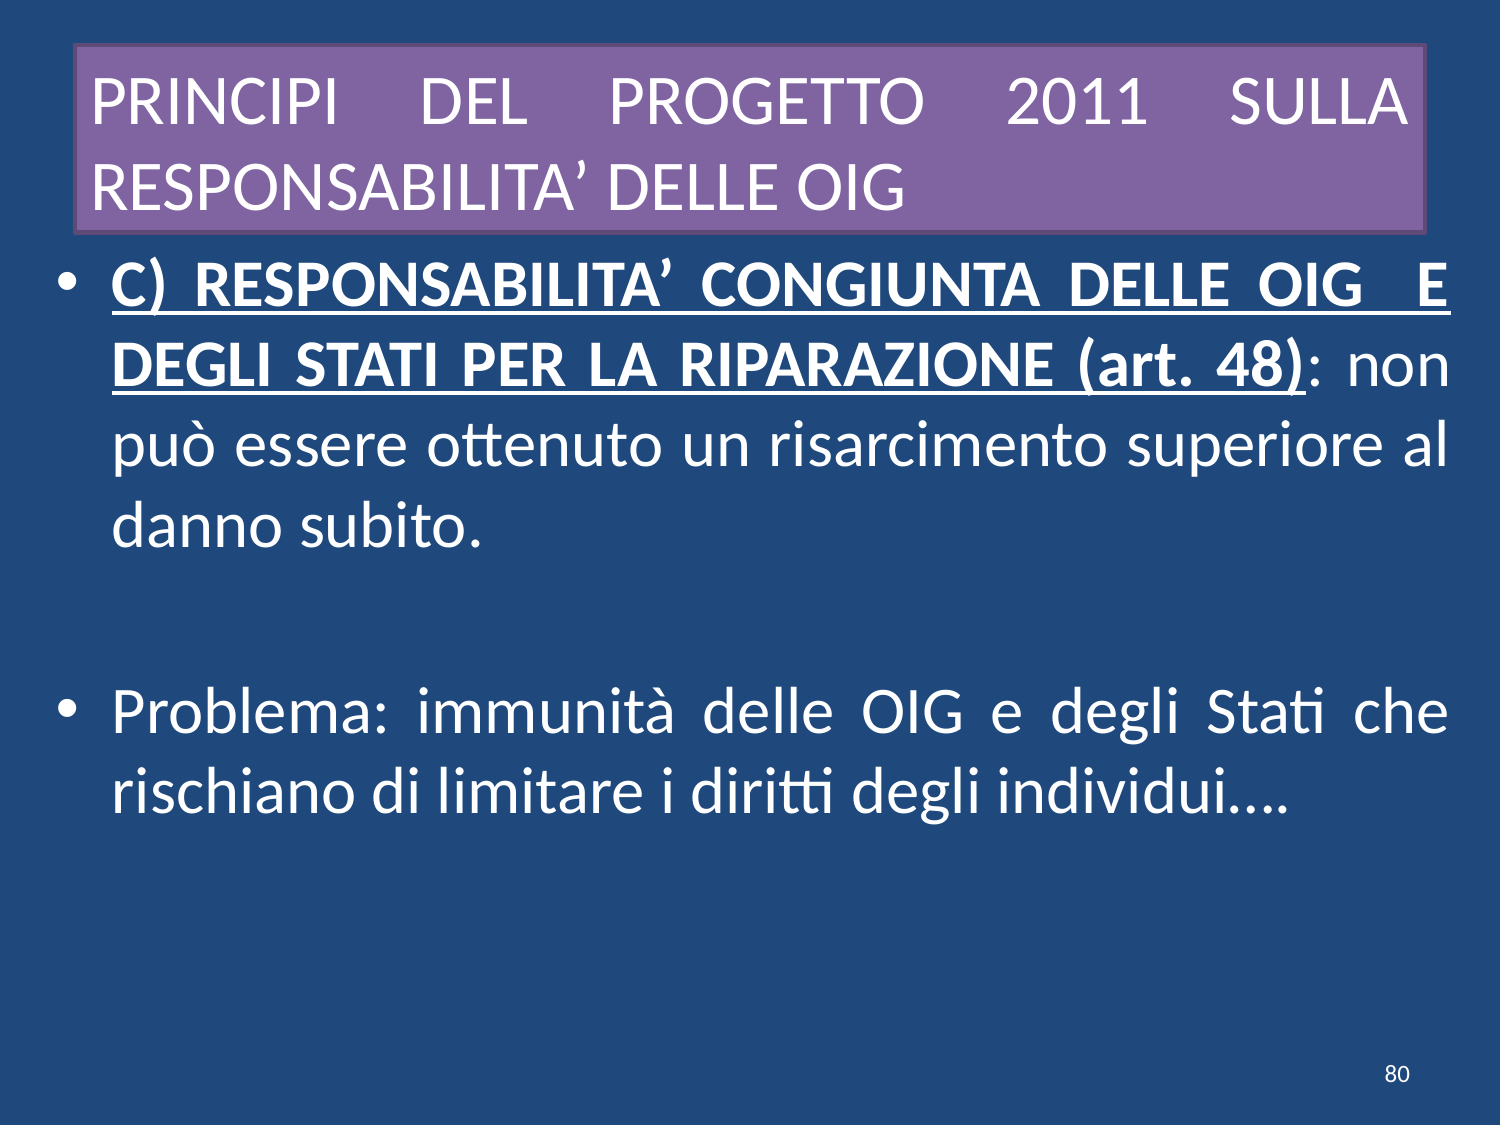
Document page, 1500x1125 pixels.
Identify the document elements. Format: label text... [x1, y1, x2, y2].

slide_number 80 [1074, 1042, 1425, 1103]
list C) RESPONSABILITA’ CONGIUNTA DELLE OIG E DEGLI STATI PER LA RIPARAZIONE (art. 48): non può essere ottenuto un risarcimento superiore al danno subito. Problema: immunità delle OIG e degli Stati che rischiano di limitare i diritti degli individui…. [40, 232, 1467, 1084]
title PRINCIPI DEL PROGETTO 2011 SULLA RESPONSABILITA’ DELLE OIG [73, 43, 1427, 232]
